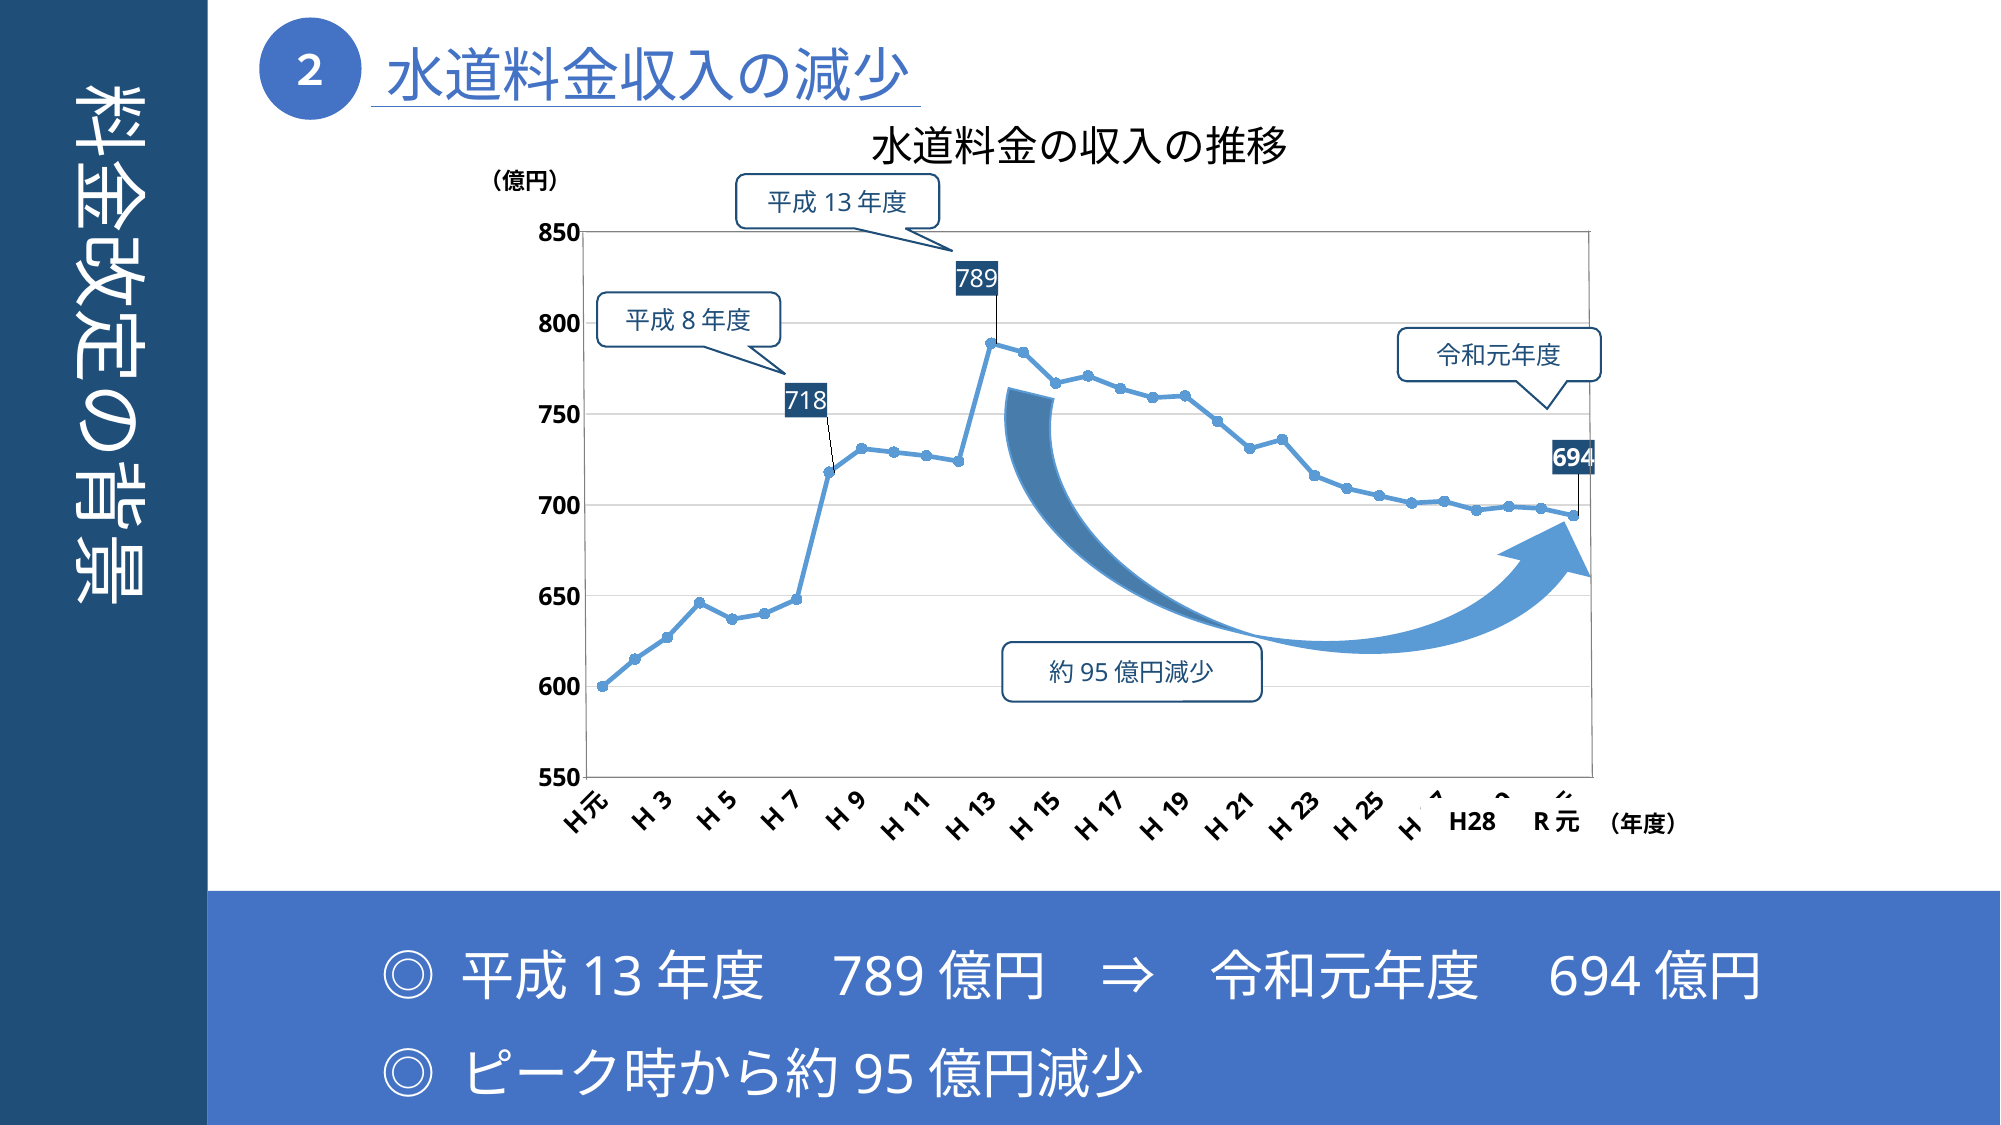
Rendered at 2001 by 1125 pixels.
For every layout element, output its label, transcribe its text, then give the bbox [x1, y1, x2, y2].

text_box 料金改定の背景 [43, 68, 165, 1080]
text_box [259, 17, 1235, 120]
text_box ◎ 平成13年度 789億円 ⇒ 令和元年度 694億円 ◎ ピーク時から約95億円減少 [366, 901, 1842, 1112]
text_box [465, 159, 1732, 868]
text_box 水道料金の収入の推移 [856, 112, 1443, 159]
text_box [0, 0, 209, 1125]
text_box [207, 890, 2000, 1125]
